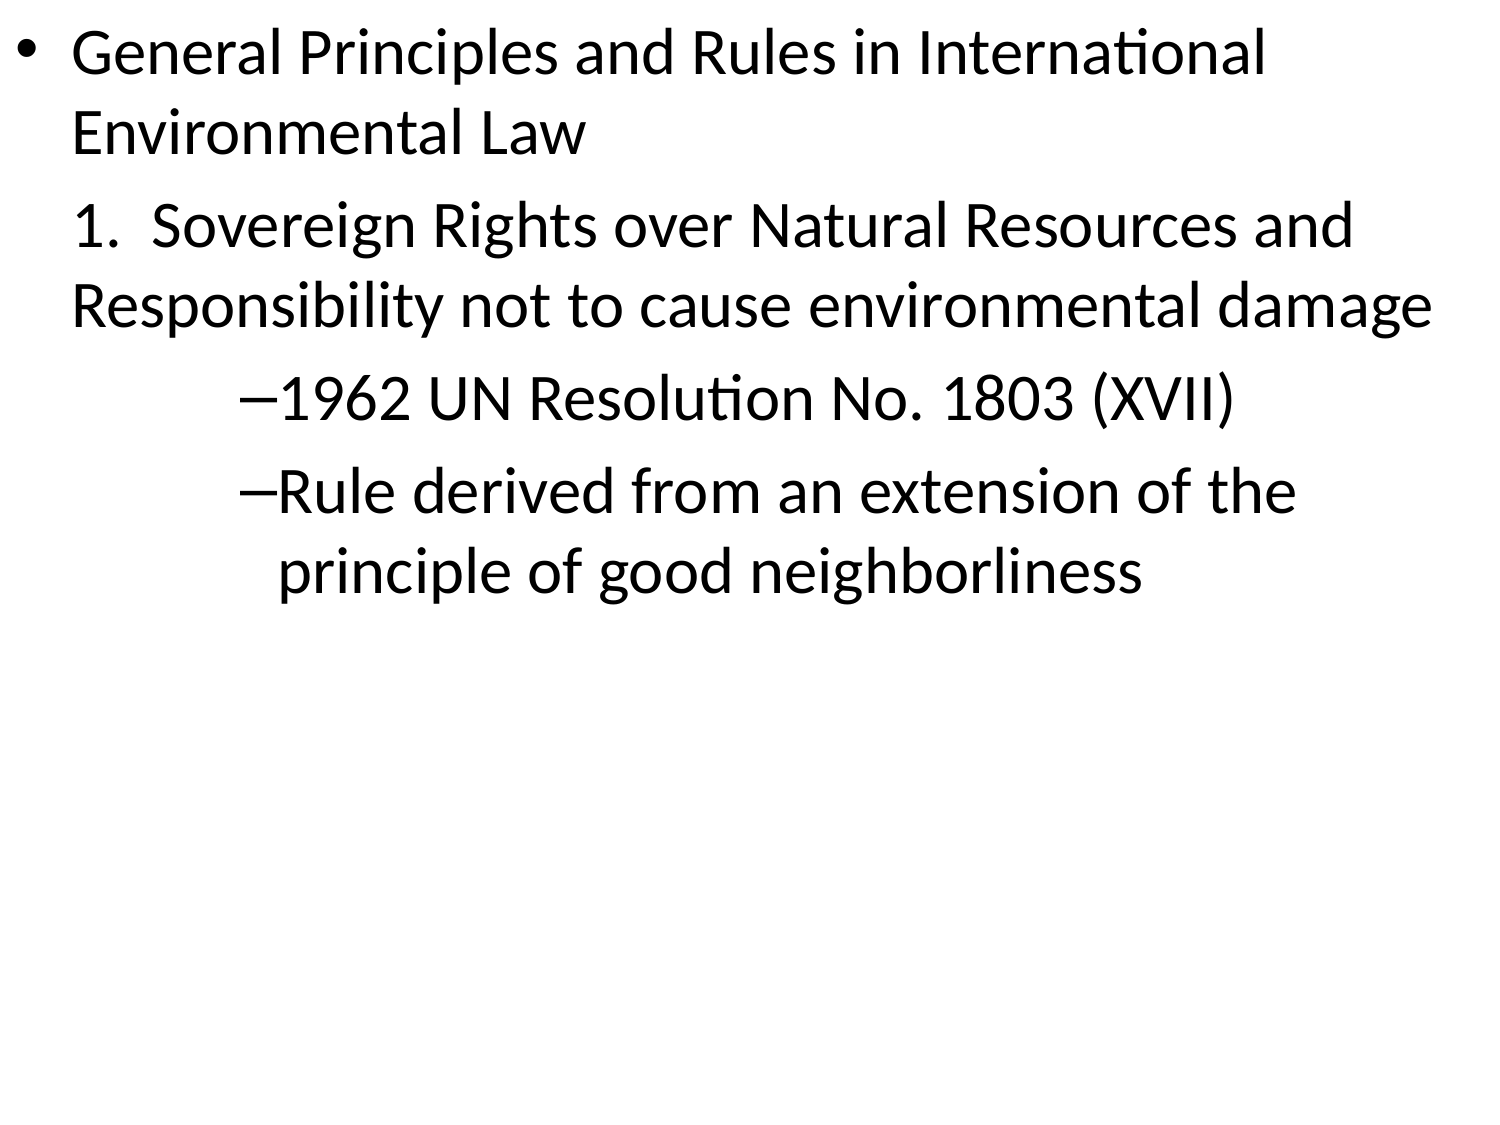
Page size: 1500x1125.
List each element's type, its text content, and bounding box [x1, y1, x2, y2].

list General Principles and Rules in International Environmental Law 1. Sovereign Rights over Natural Resources and Responsibility not to cause environmental damage 1962 UN Resolution No. 1803 (XVII) Rule derived from an extension of the principle of good neighborliness [0, 0, 1500, 1125]
